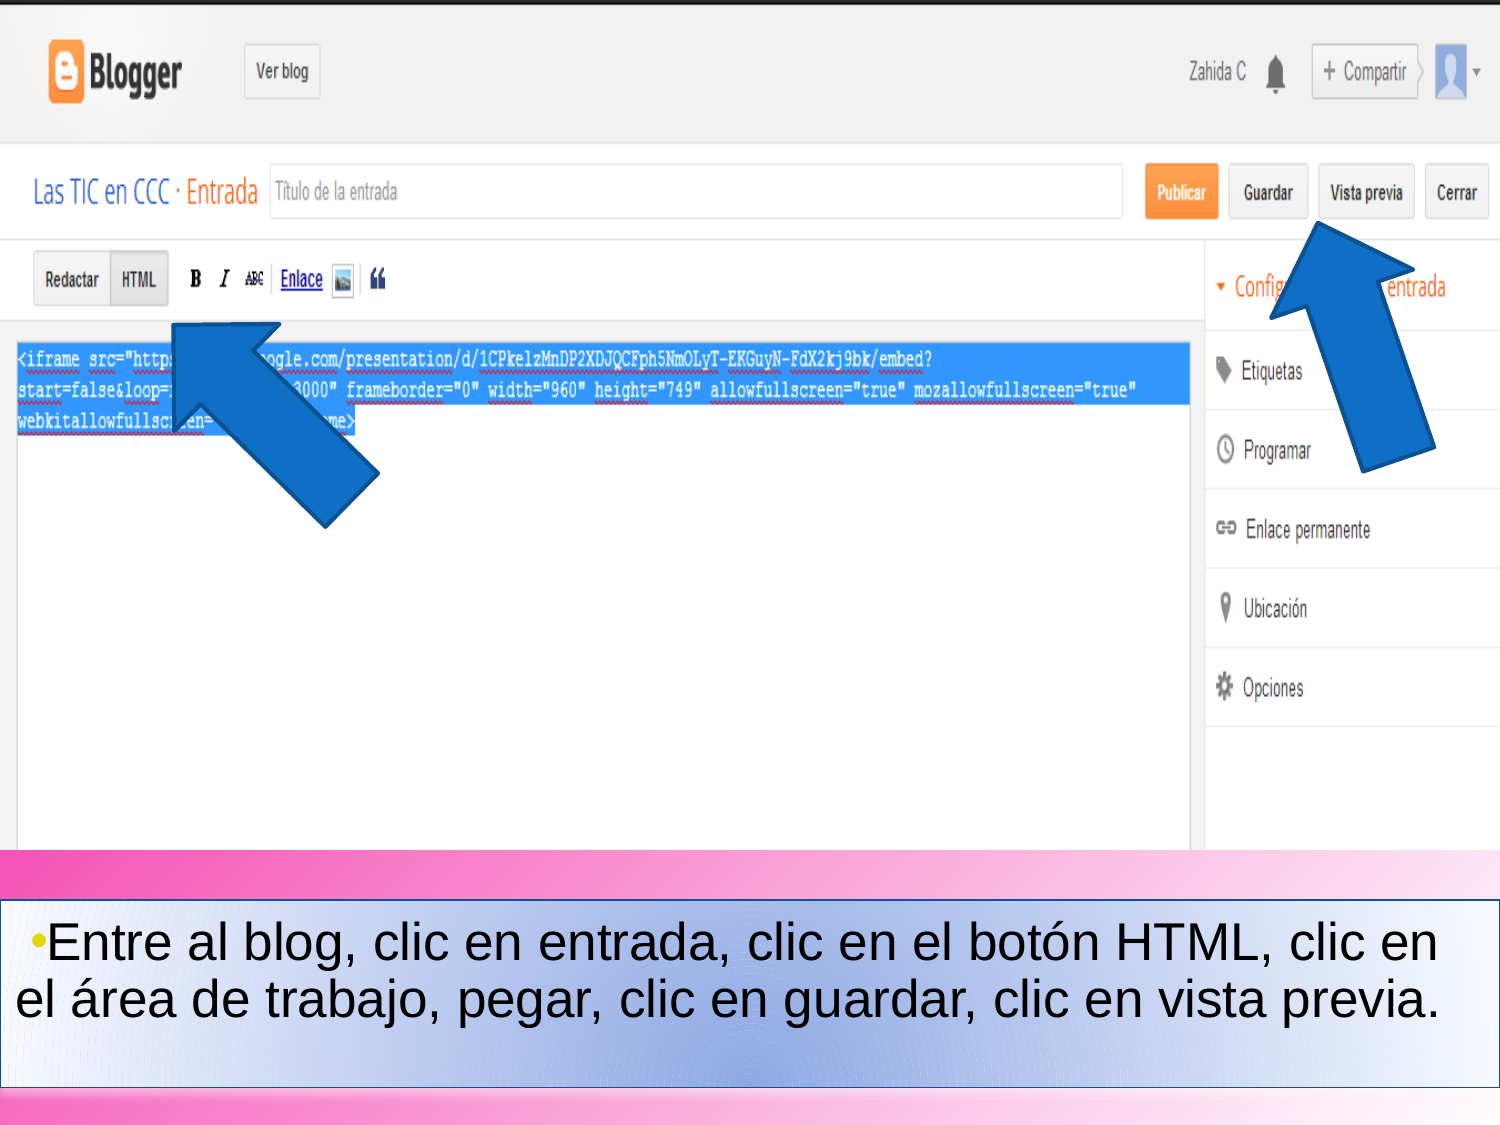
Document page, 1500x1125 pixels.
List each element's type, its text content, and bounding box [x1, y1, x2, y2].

picture [0, 0, 1500, 851]
subtitle Entre al blog, clic en entrada, clic en el botón HTML, clic en el área de trabajo, pegar, clic en guardar, clic en vista previa. [0, 899, 1500, 1088]
